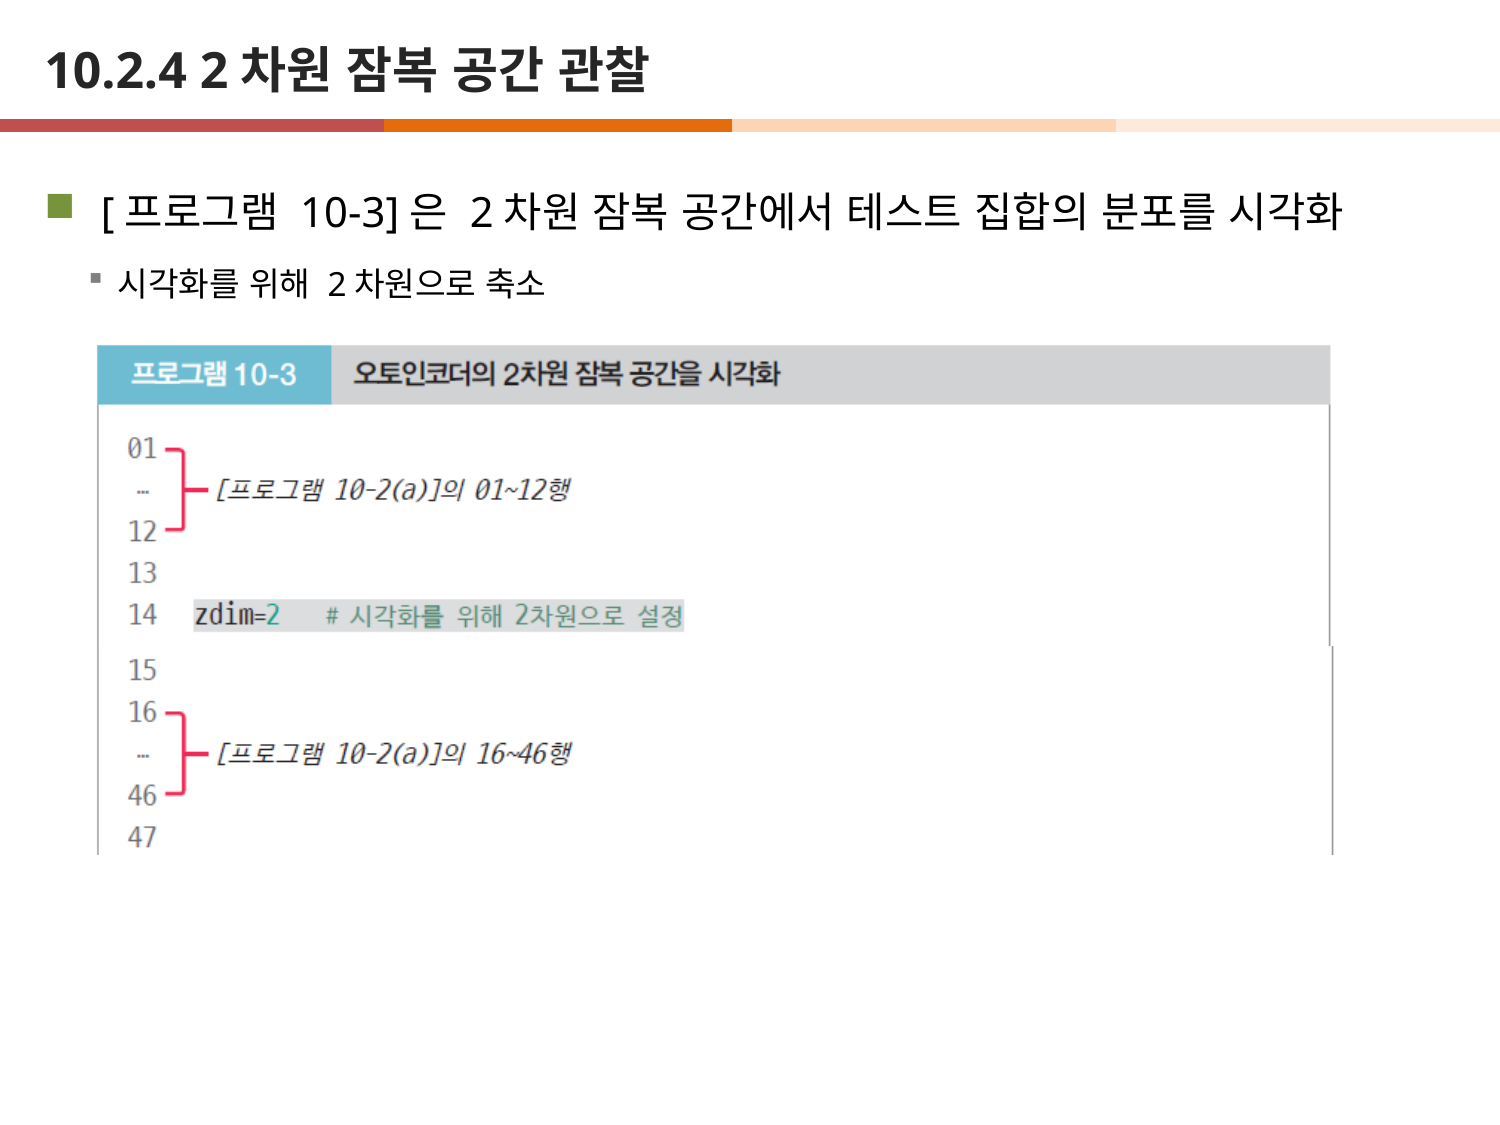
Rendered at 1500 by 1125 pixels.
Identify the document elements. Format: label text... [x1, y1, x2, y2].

title 10.2.4 2차원 잠복 공간 관찰 [29, 23, 1270, 114]
list [프로그램 10-3]은 2차원 잠복 공간에서 테스트 집합의 분포를 시각화 시각화를 위해 2차원으로 축소 [29, 153, 1471, 1088]
picture [90, 337, 1341, 855]
